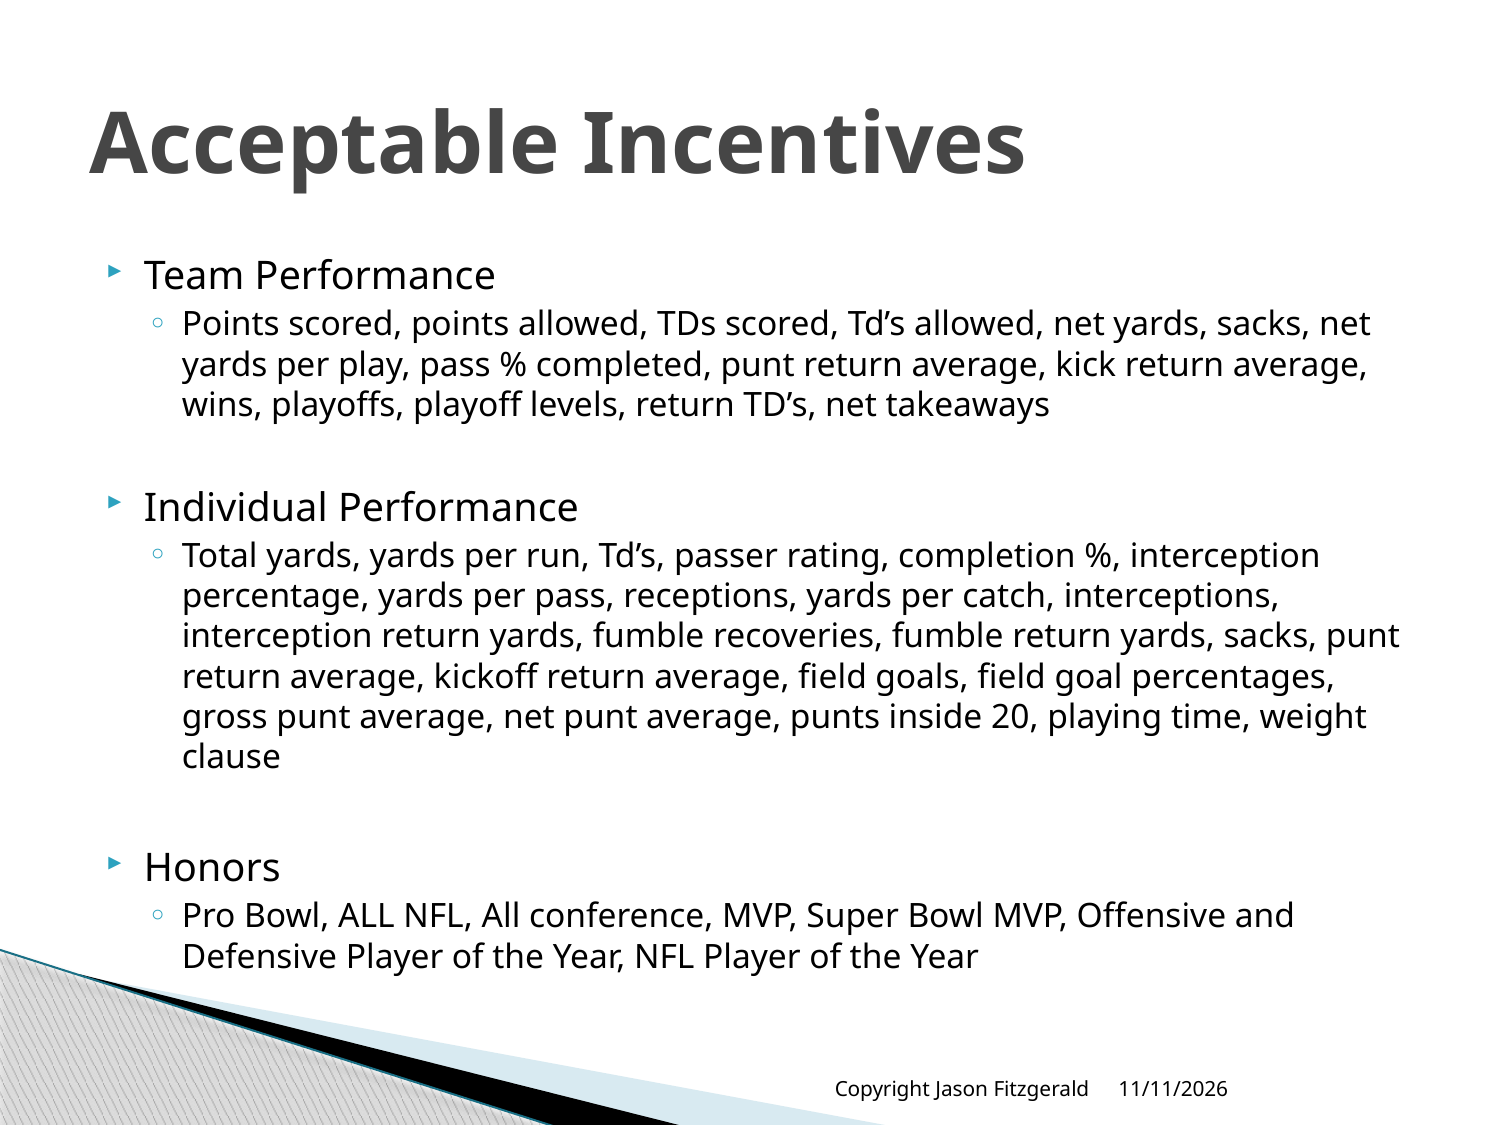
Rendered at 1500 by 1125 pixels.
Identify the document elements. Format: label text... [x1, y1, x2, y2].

list Team Performance Points scored, points allowed, TDs scored, Td’s allowed, net yards, sacks, net yards per play, pass % completed, punt return average, kick return average, wins, playoffs, playoff levels, return TD’s, net takeaways Individual Performance Total yards, yards per run, Td’s, passer rating, completion %, interception percentage, yards per pass, receptions, yards per catch, interceptions, interception return yards, fumble recoveries, fumble return yards, sacks, punt return average, kickoff return average, field goals, field goal percentages, gross punt average, net punt average, punts inside 20, playing time, weight clause Honors Pro Bowl, ALL NFL, All conference, MVP, Super Bowl MVP, Offensive and Defensive Player of the Year, NFL Player of the Year [75, 243, 1425, 986]
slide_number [1105, 1051, 1419, 1112]
title Acceptable Incentives [75, 45, 1425, 233]
footer Copyright Jason Fitzgerald [718, 1051, 1105, 1112]
